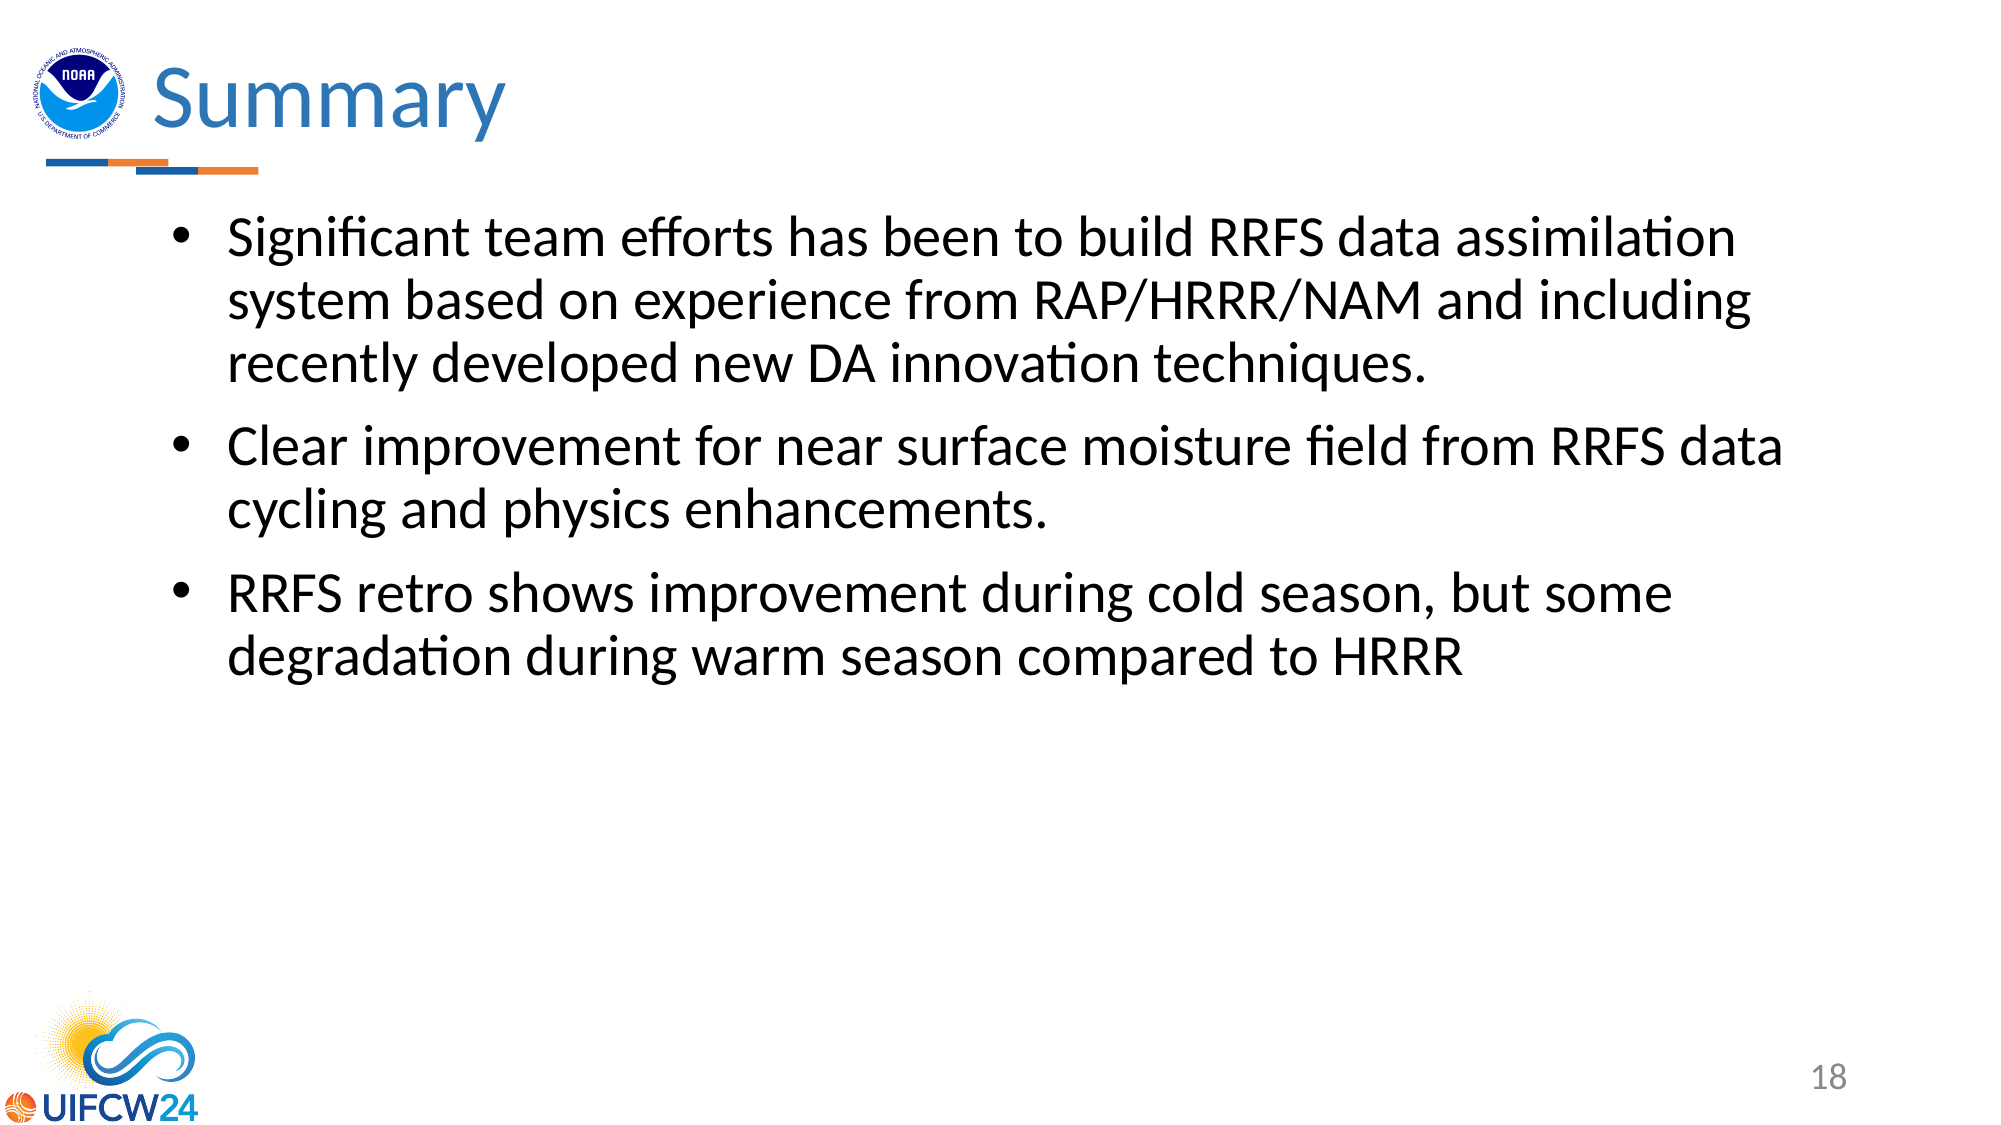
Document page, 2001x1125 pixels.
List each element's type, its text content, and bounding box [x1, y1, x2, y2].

slide_number 18 [1768, 1044, 1863, 1105]
list Significant team efforts has been to build RRFS data assimilation system based on experience from RAP/HRRR/NAM and including recently developed new DA innovation techniques. Clear improvement for near surface moisture field from RRFS data cycling and physics enhancements. RRFS retro shows improvement during cold season, but some degradation during warm season compared to HRRR [137, 198, 1863, 1014]
title Summary [137, 39, 1863, 156]
picture [33, 48, 125, 139]
picture [5, 991, 198, 1123]
